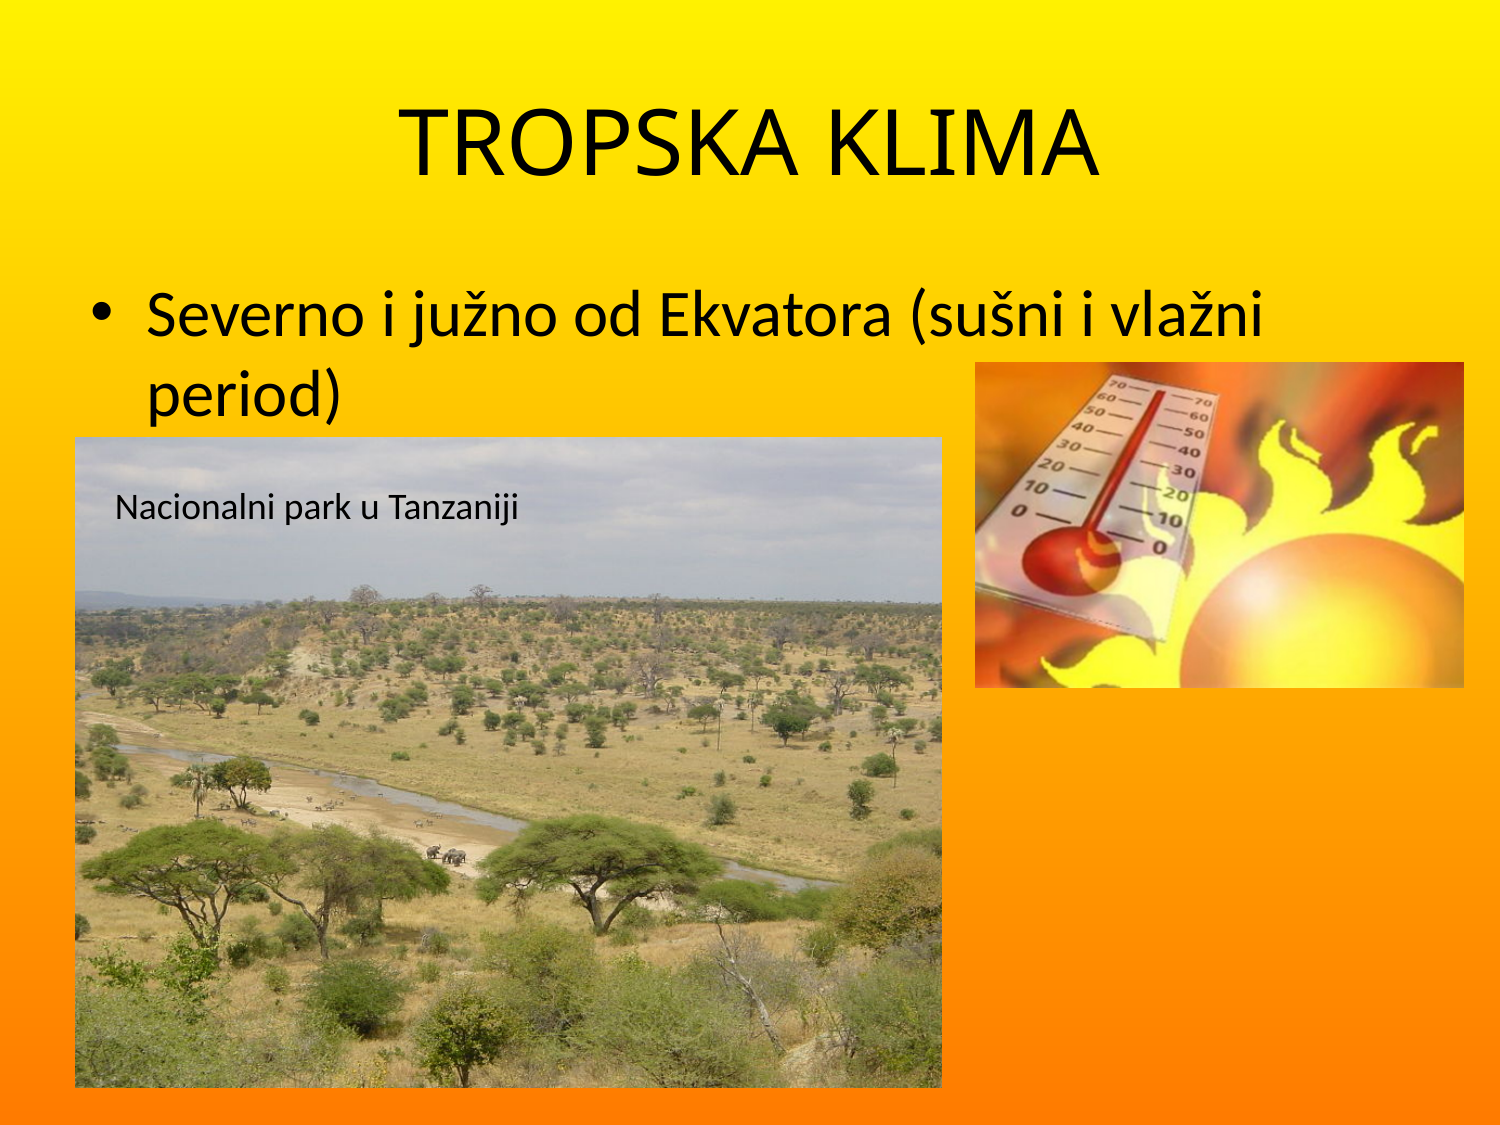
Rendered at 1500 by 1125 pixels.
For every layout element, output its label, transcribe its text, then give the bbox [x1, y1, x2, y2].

picture [974, 362, 1464, 688]
picture [74, 437, 942, 1088]
title TROPSKA KLIMA [75, 45, 1425, 233]
list Severno i južno od Ekvatora (sušni i vlažni period) [75, 262, 1425, 1005]
